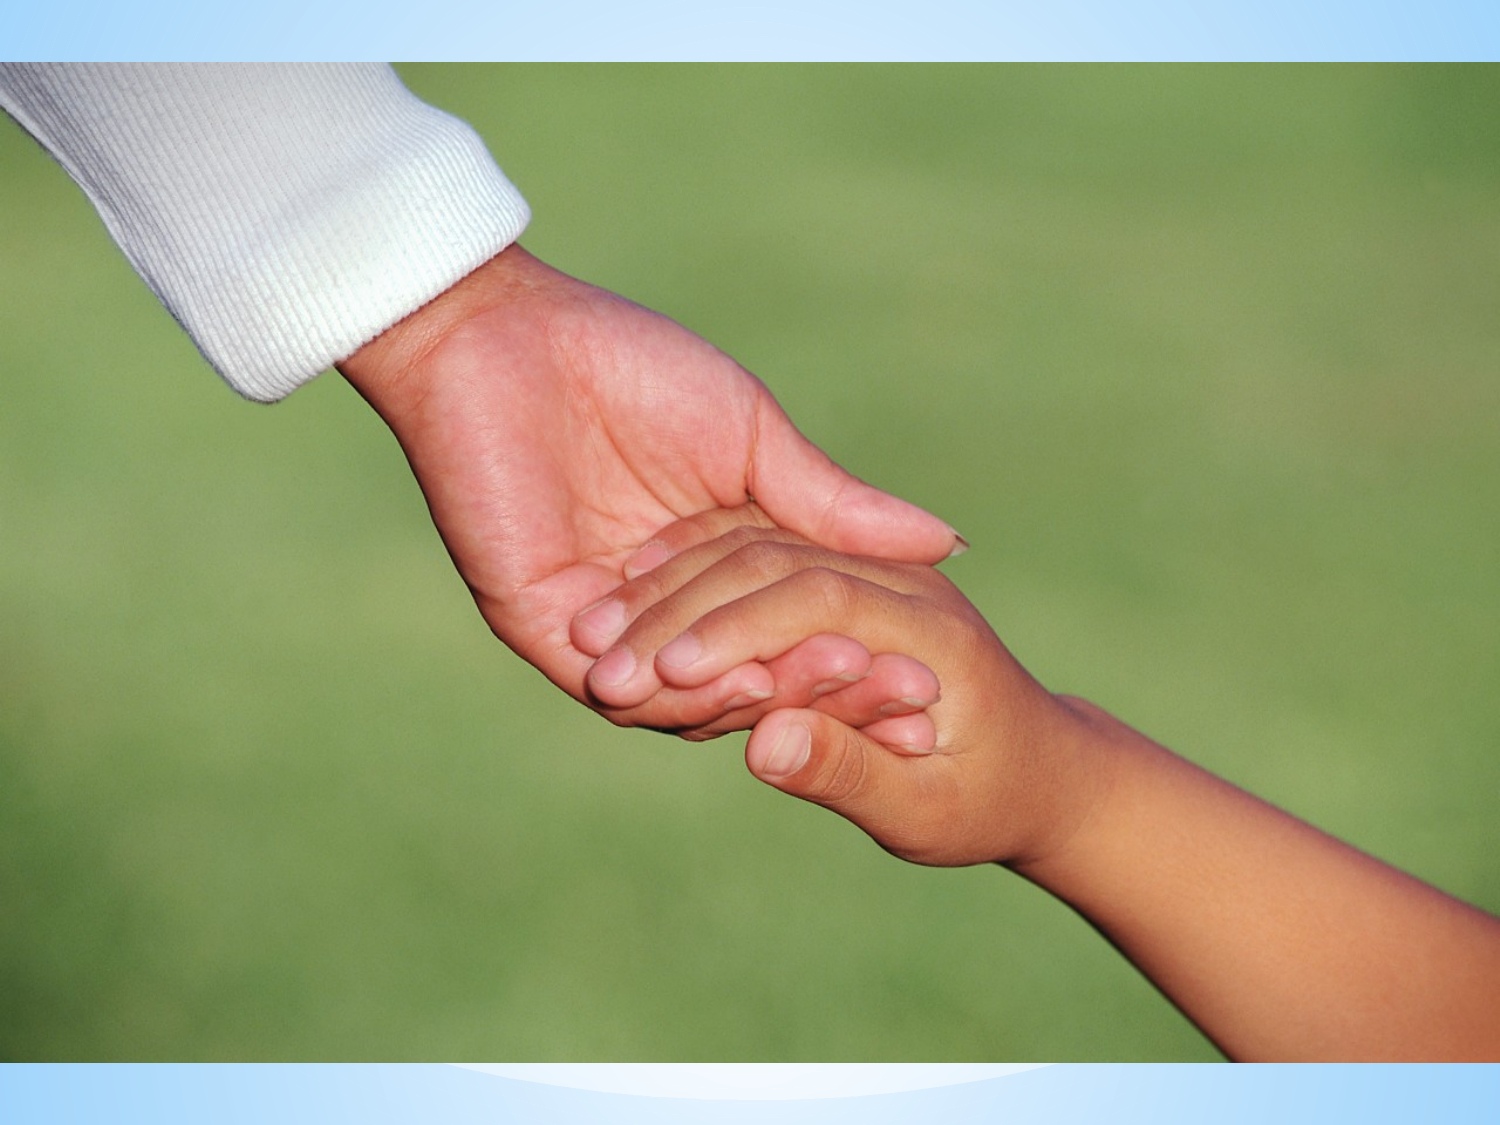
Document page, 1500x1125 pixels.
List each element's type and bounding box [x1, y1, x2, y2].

picture [0, 62, 1500, 1063]
